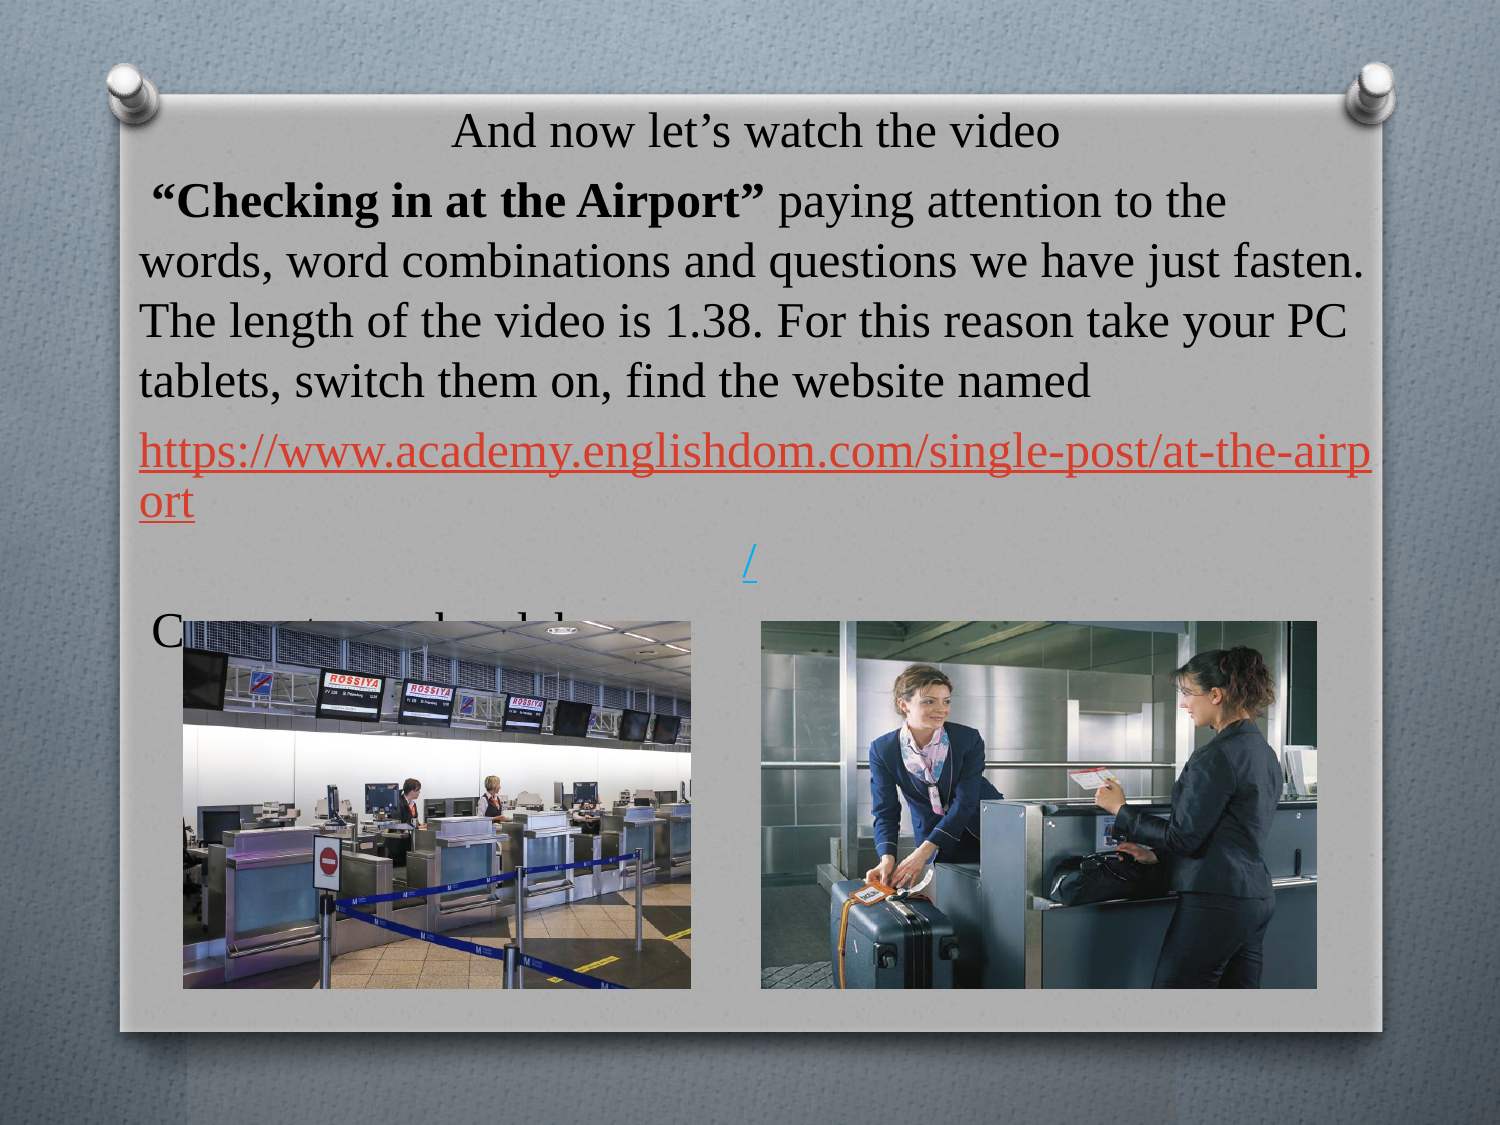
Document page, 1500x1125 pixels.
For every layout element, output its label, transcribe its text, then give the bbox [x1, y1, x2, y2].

picture [761, 621, 1318, 990]
list And now let’s watch the video “Checking in at the Airport” paying attention to the words, word combinations and questions we have just fasten. The length of the video is 1.38. For this reason take your PC tablets, switch them on, find the website named https://www.academy.englishdom.com/single-post/at-the-airport/ Connect your headphones. [123, 90, 1388, 1035]
picture [75, 29, 198, 137]
picture [182, 621, 692, 990]
picture [1317, 35, 1439, 142]
